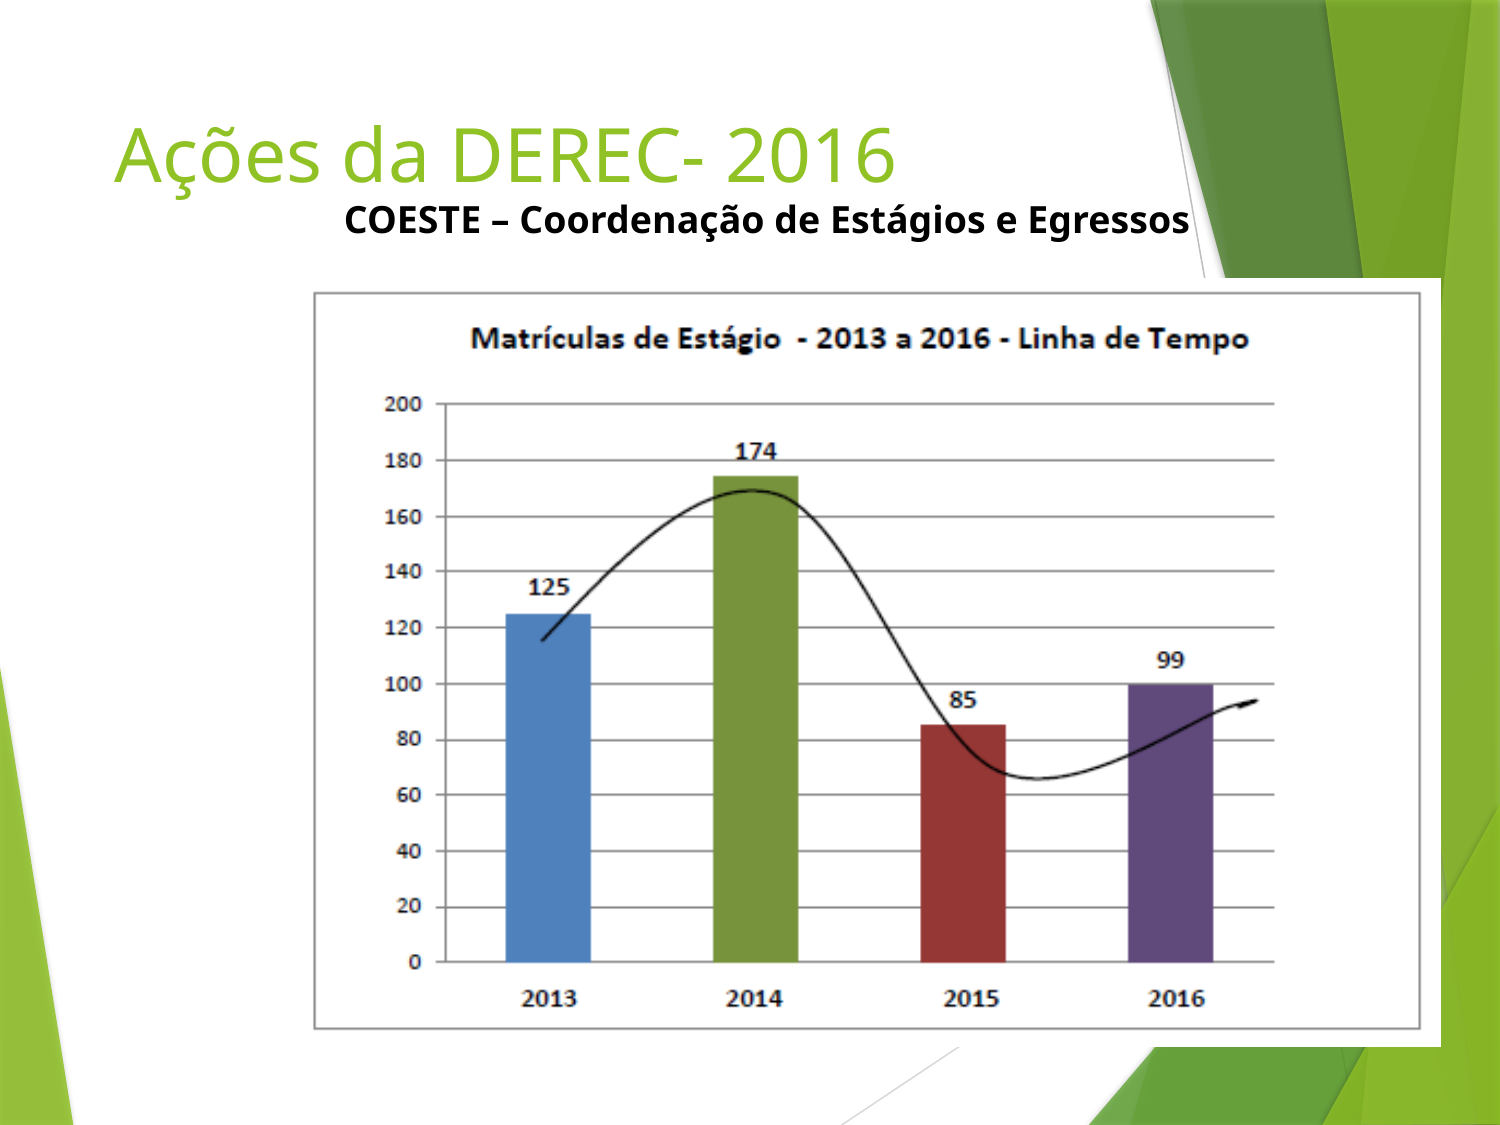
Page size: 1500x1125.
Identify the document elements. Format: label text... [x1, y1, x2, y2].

picture [300, 278, 1441, 1048]
title Ações da DEREC- 2016 [99, 99, 1142, 317]
text_box COESTE – Coordenação de Estágios e Egressos [301, 188, 1235, 249]
